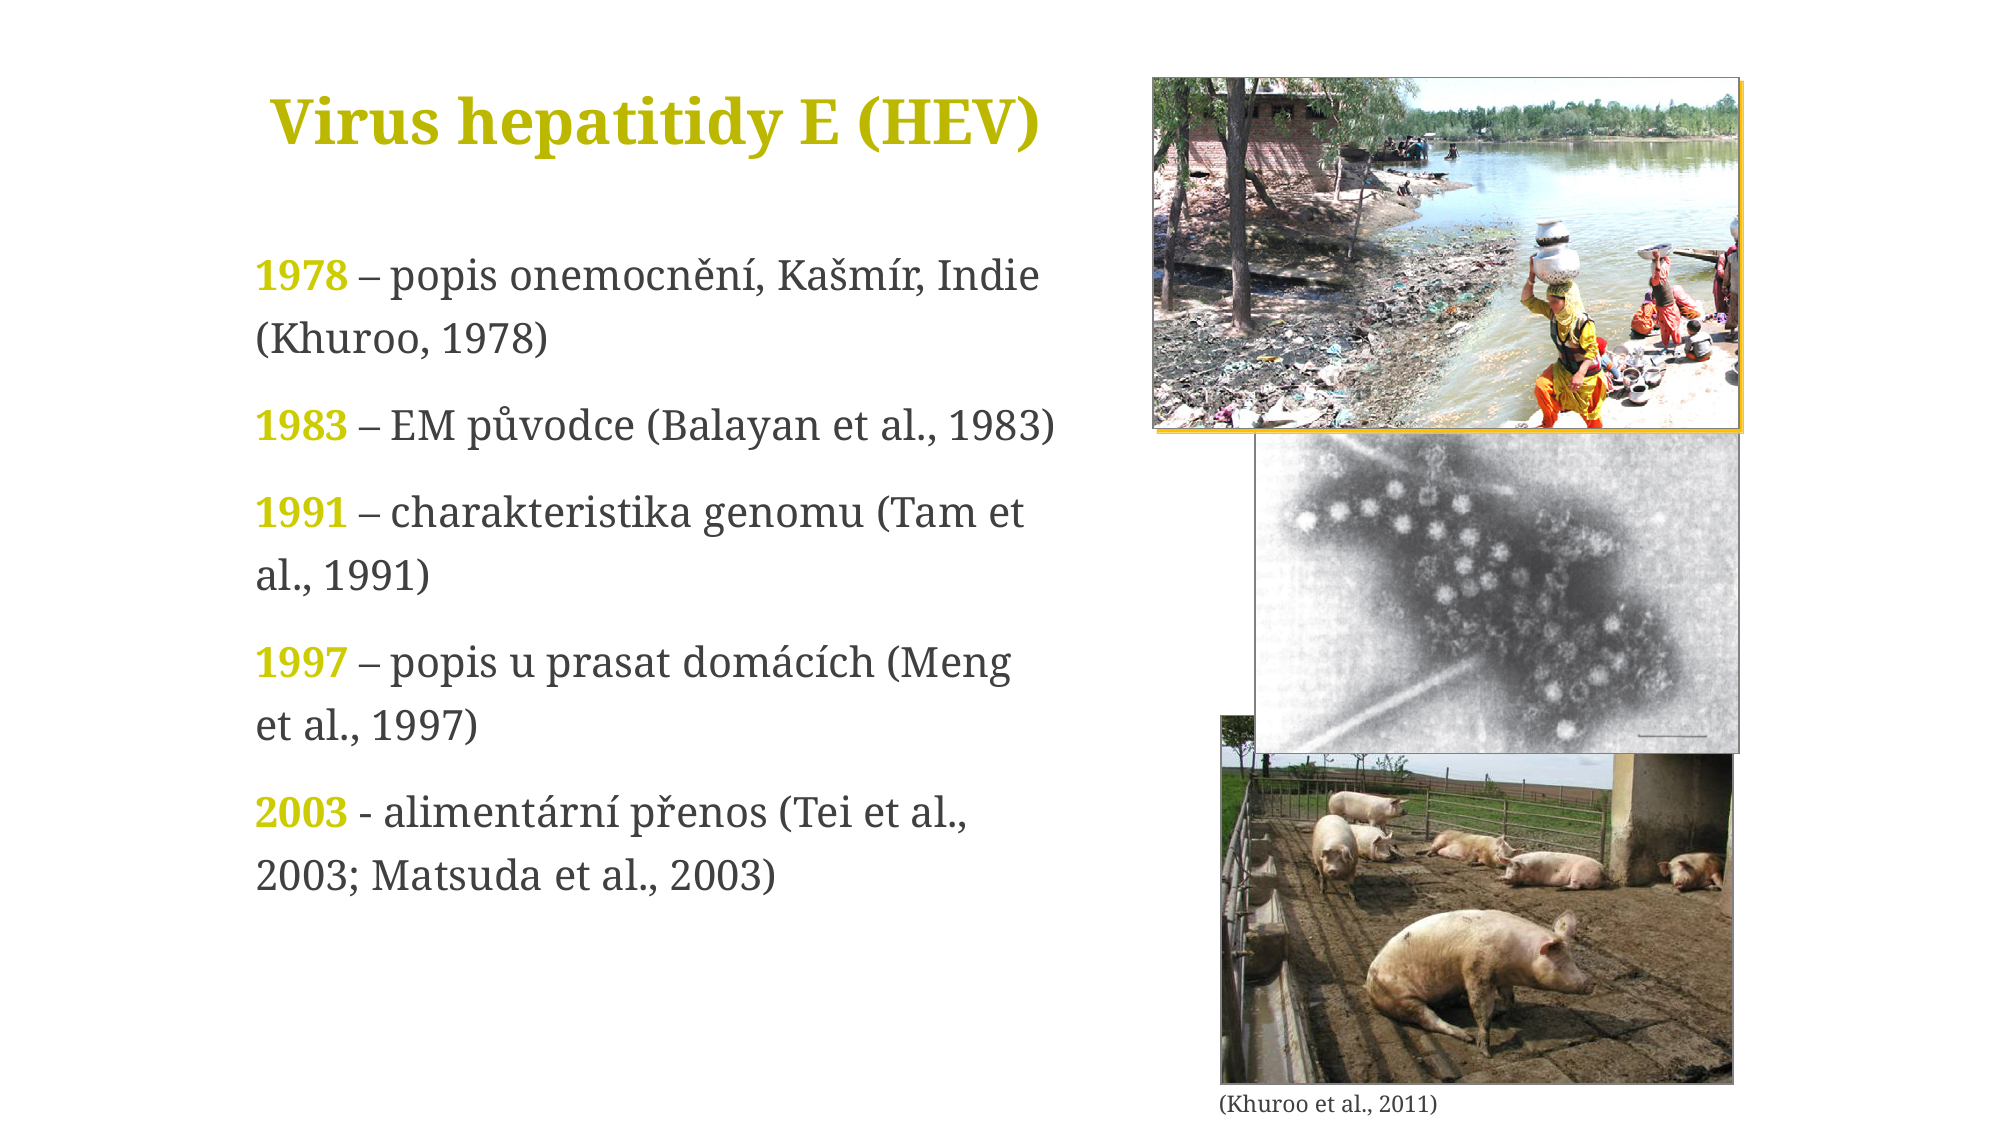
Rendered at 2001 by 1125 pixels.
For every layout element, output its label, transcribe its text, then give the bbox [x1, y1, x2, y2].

title Virus hepatitidy E (HEV) [255, 66, 1169, 270]
list 1978 – popis onemocnění, Kašmír, Indie (Khuroo, 1978) 1983 – EM původce (Balayan et al., 1983) 1991 – charakteristika genomu (Tam et al., 1991) 1997 – popis u prasat domácích (Meng et al., 1997) 2003 - alimentární přenos (Tei et al., 2003; Matsuda et al., 2003) [255, 236, 1060, 899]
picture [1153, 77, 1739, 1084]
text_box (Khuroo et al., 2011) [1203, 1082, 1603, 1125]
